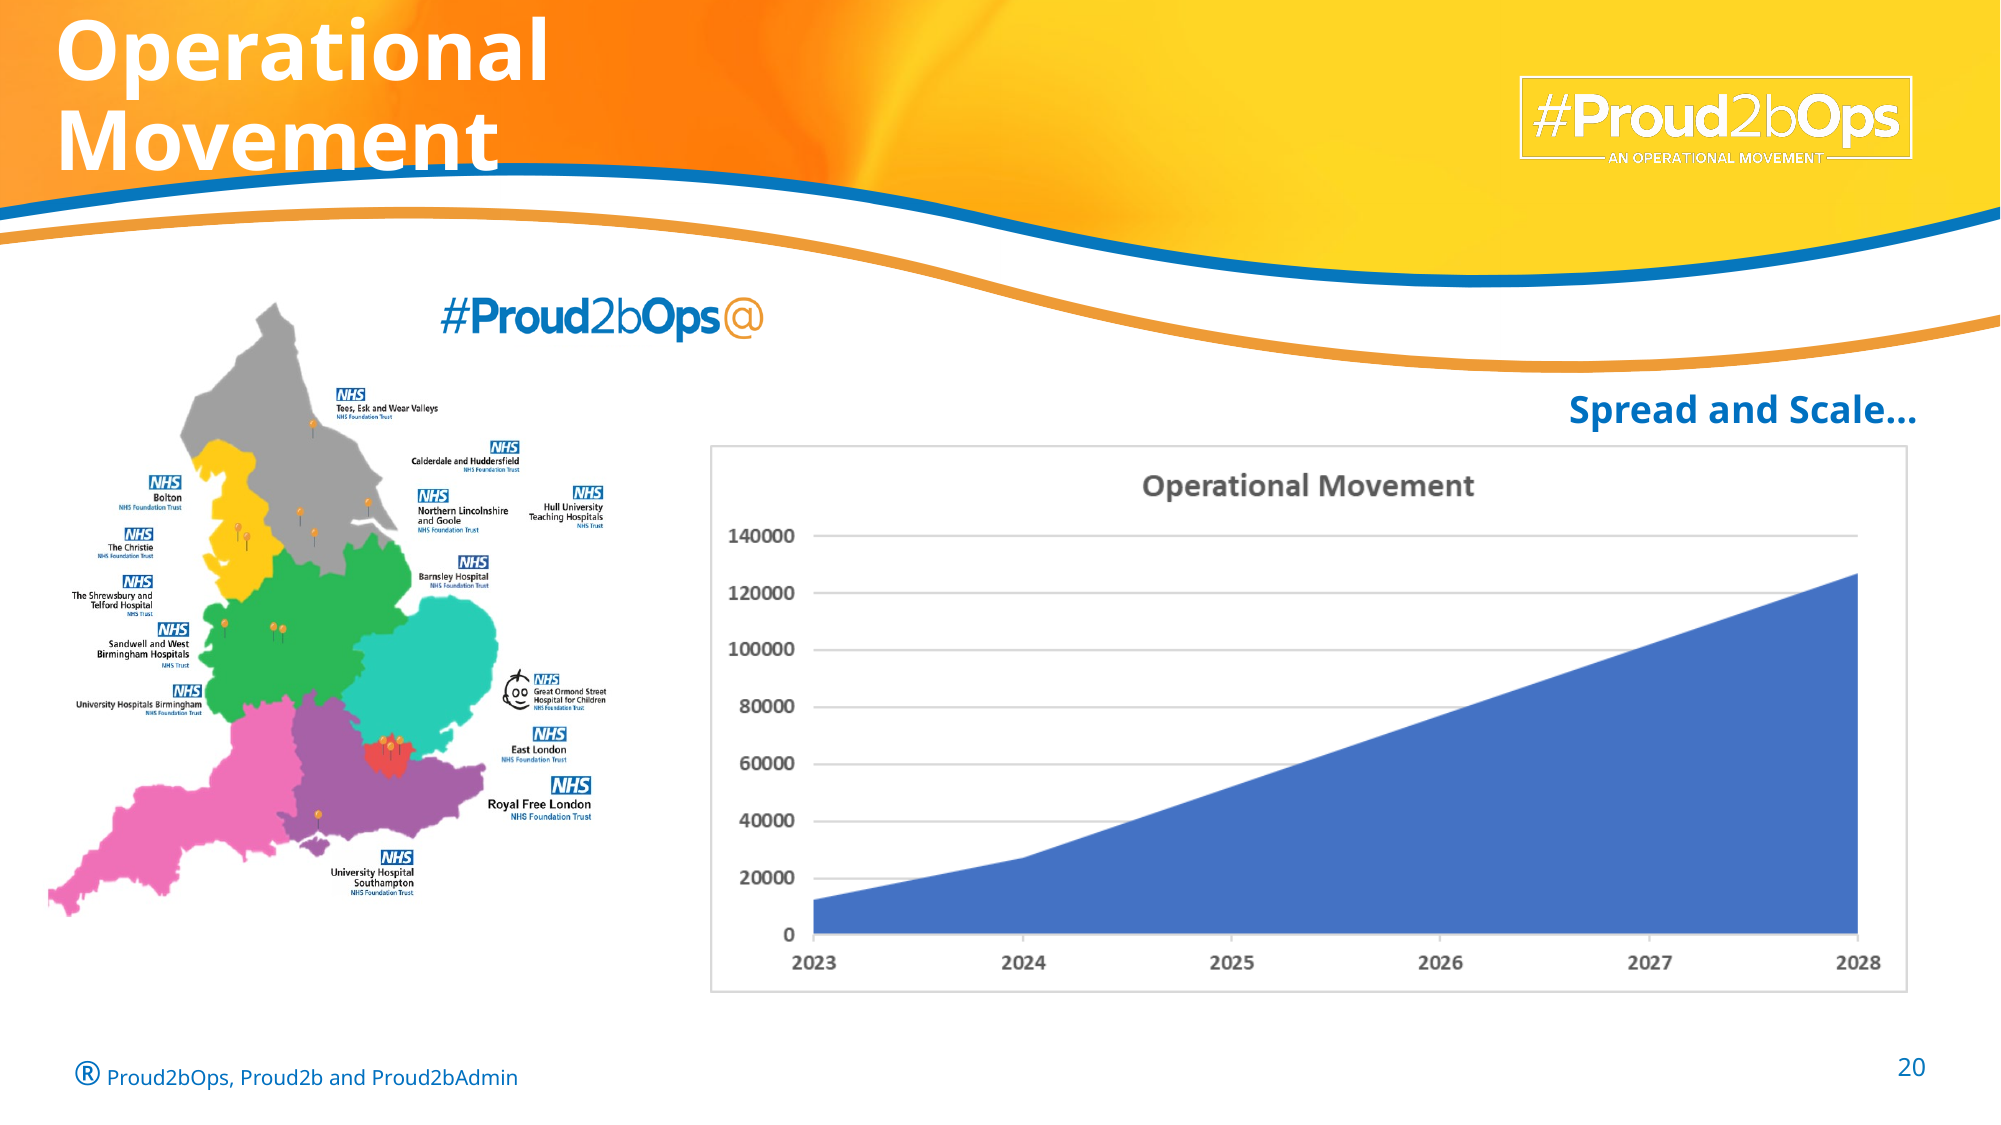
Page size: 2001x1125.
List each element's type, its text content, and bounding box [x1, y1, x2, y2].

picture [709, 445, 1908, 994]
picture [0, 0, 2001, 923]
text_box ® Proud2bOps, Proud2b and Proud2bAdmin [58, 1044, 773, 1100]
text_box Spread and Scale… [1554, 395, 1988, 439]
text_box 20 [1490, 1044, 1941, 1105]
